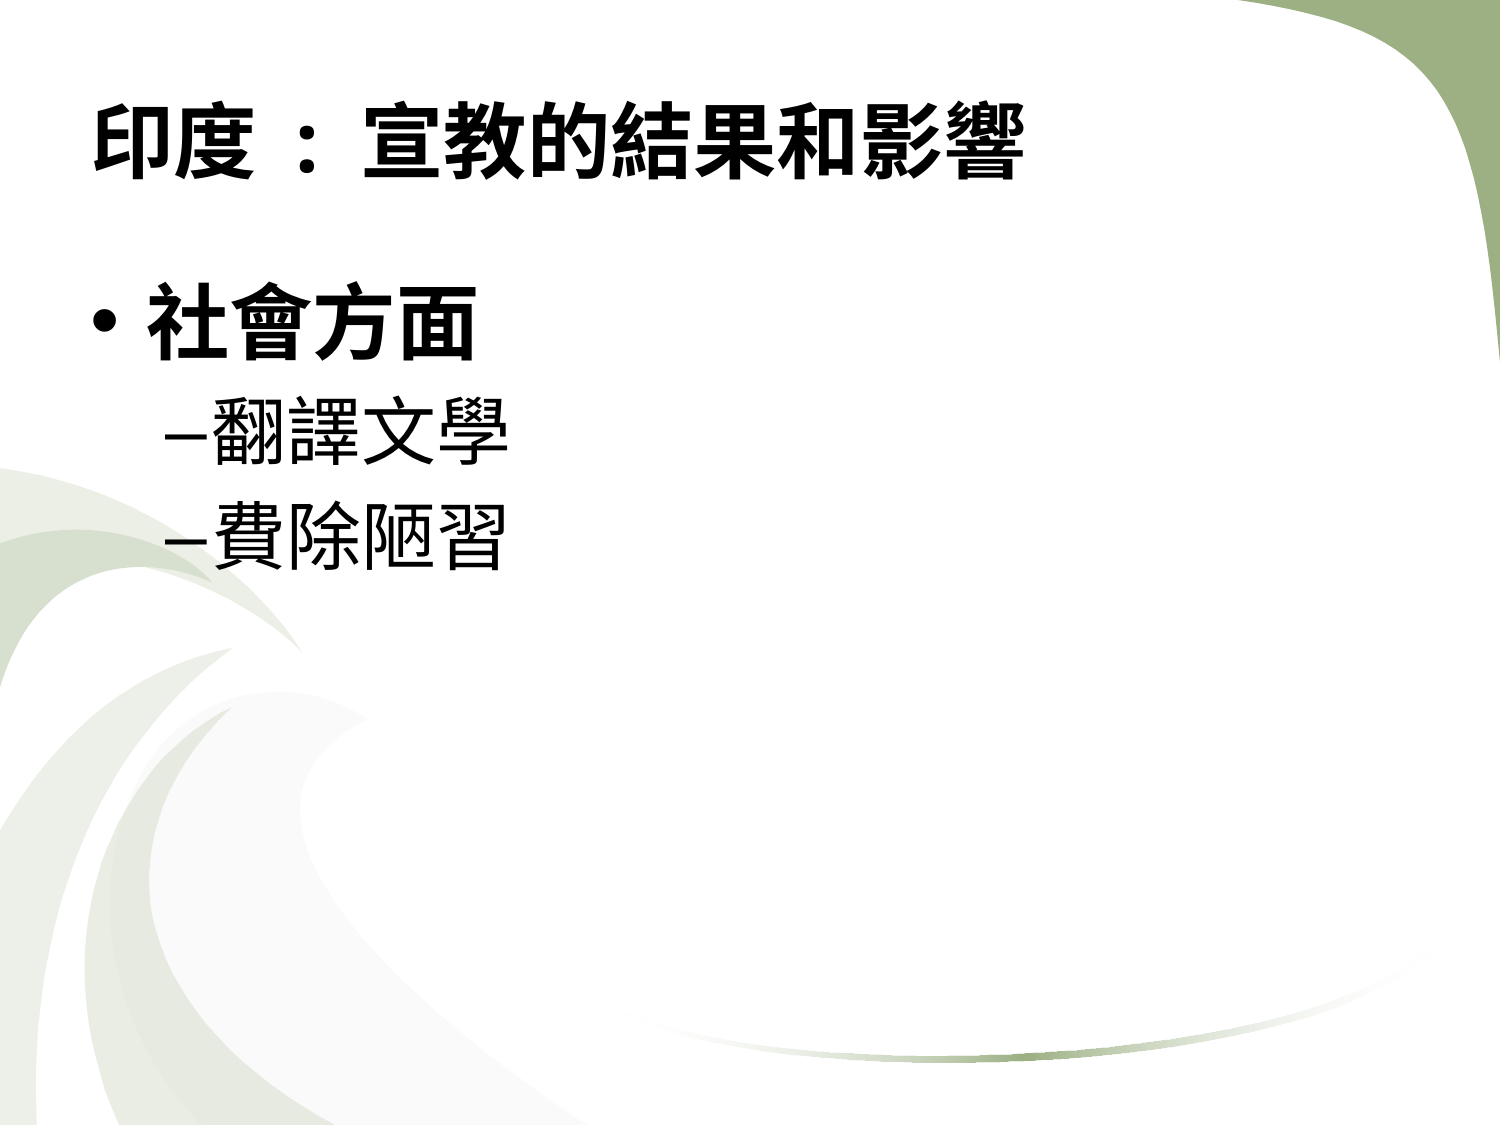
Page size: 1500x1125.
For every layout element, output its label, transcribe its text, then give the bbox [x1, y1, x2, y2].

title 印度 : 宣教的結果和影響 [75, 45, 1425, 233]
list 社會方面 翻譯文學 費除陋習 [75, 262, 1425, 1005]
